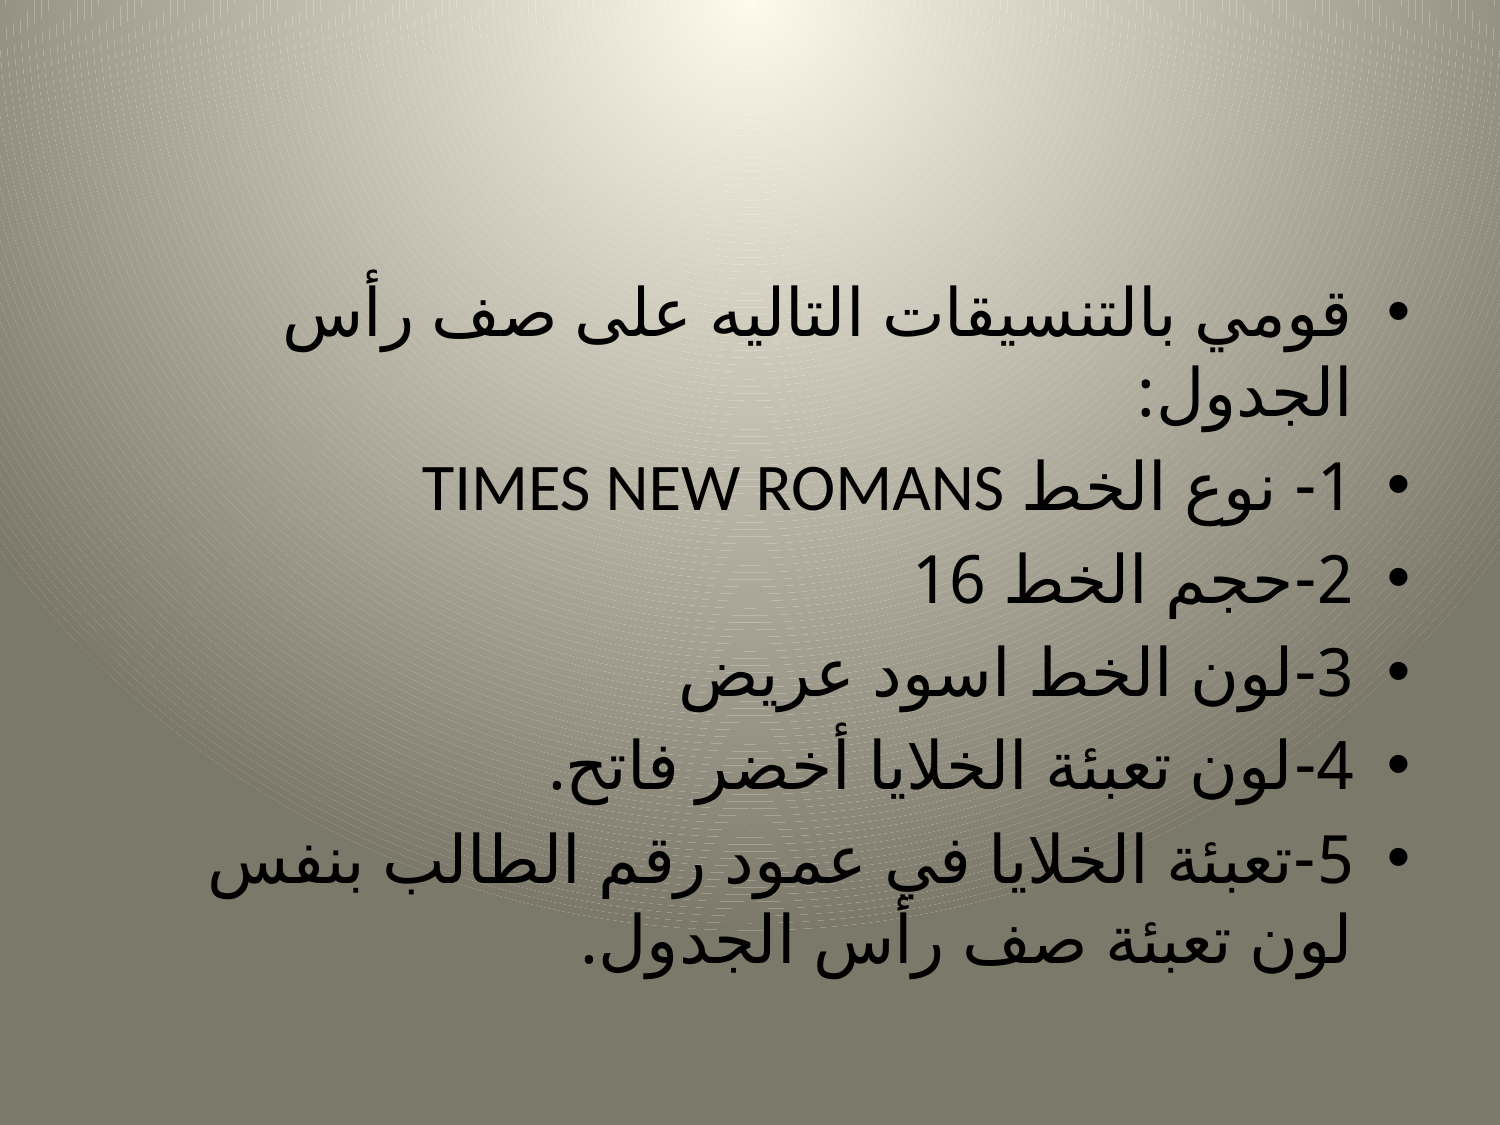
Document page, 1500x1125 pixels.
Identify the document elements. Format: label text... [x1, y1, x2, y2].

list قومي بالتنسيقات التاليه على صف رأس الجدول: 1- نوع الخط TIMES NEW ROMANS 2-حجم الخط 16 3-لون الخط اسود عريض 4-لون تعبئة الخلايا أخضر فاتح. 5-تعبئة الخلايا في عمود رقم الطالب بنفس لون تعبئة صف رأس الجدول. [75, 262, 1425, 1005]
